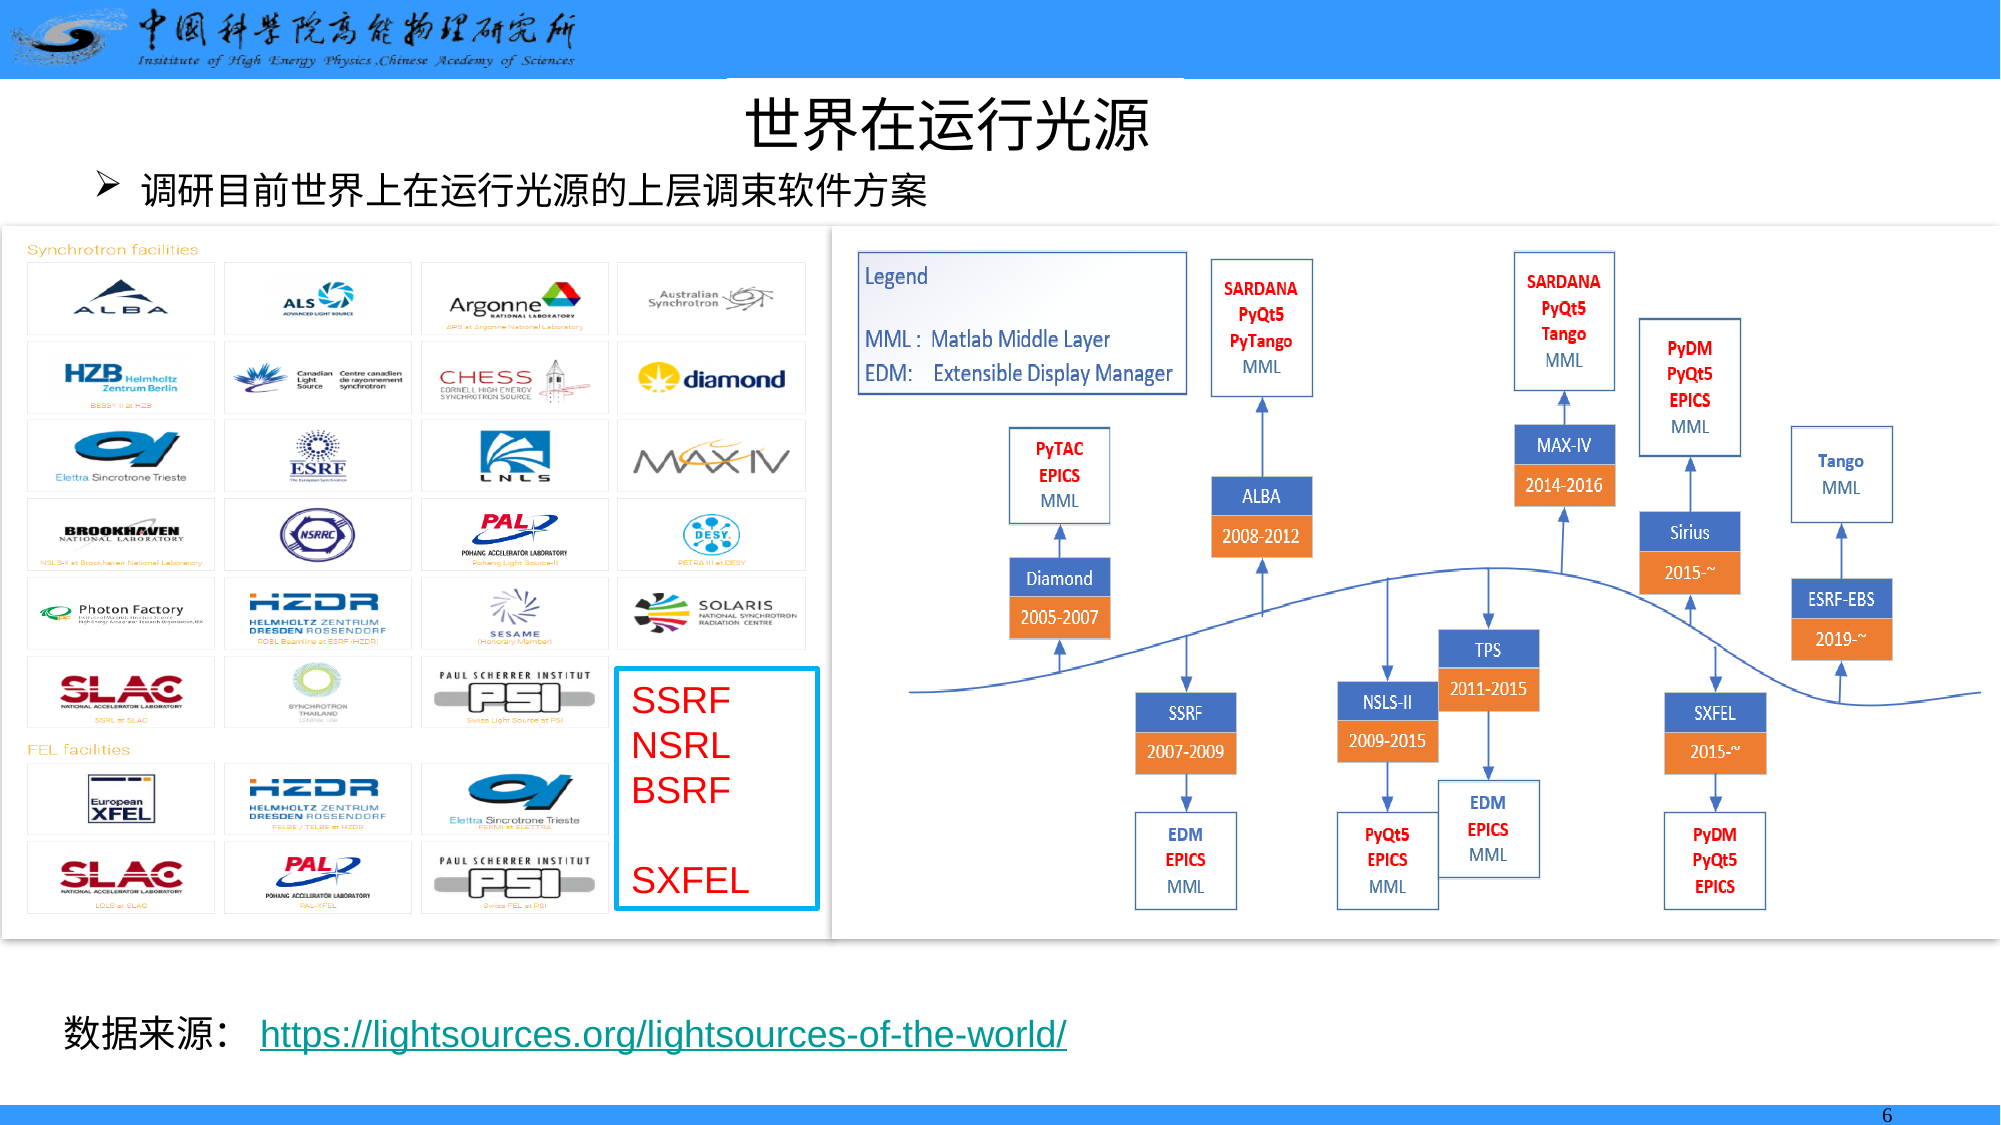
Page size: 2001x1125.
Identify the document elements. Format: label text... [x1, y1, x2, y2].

picture [16, 239, 821, 925]
picture [620, 672, 814, 905]
text_box 世界在运行光源 [726, 78, 1185, 167]
text_box 调研目前世界上在运行光源的上层调束软件方案 [78, 159, 989, 219]
picture [846, 239, 1986, 925]
slide_number 6 [1440, 1093, 1908, 1125]
picture [7, 7, 575, 68]
text_box 数据来源：https://lightsources.org/lightsources-of-the-world/ [31, 1002, 1095, 1062]
